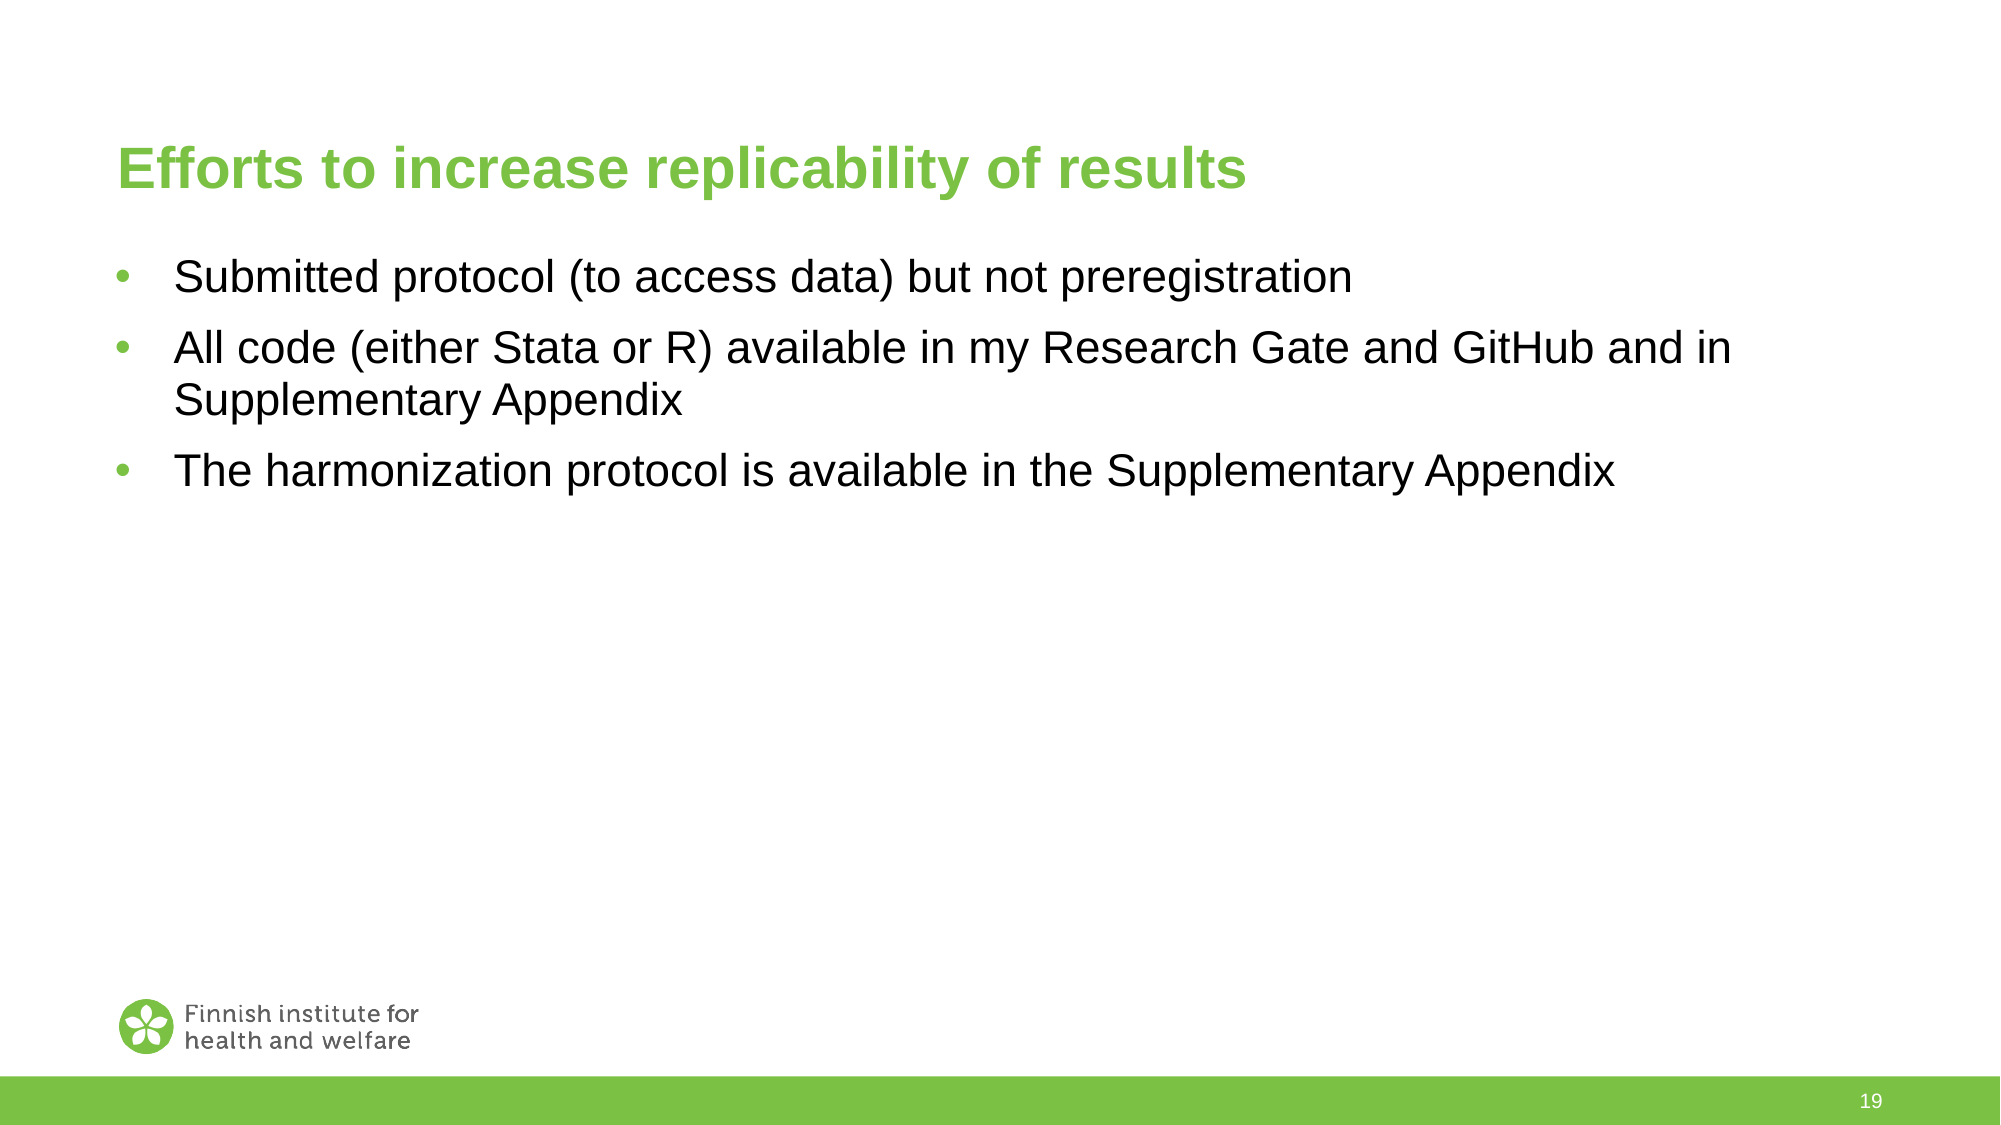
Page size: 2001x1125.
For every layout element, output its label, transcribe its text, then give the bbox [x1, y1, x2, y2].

picture [99, 979, 442, 1072]
slide_number 19 [1661, 1082, 1898, 1118]
title Efforts to increase replicability of results [102, 42, 1898, 208]
list Submitted protocol (to access data) but not preregistration All code (either Stata or R) available in my Research Gate and GitHub and in Supplementary Appendix The harmonization protocol is available in the Supplementary Appendix [99, 243, 1898, 965]
